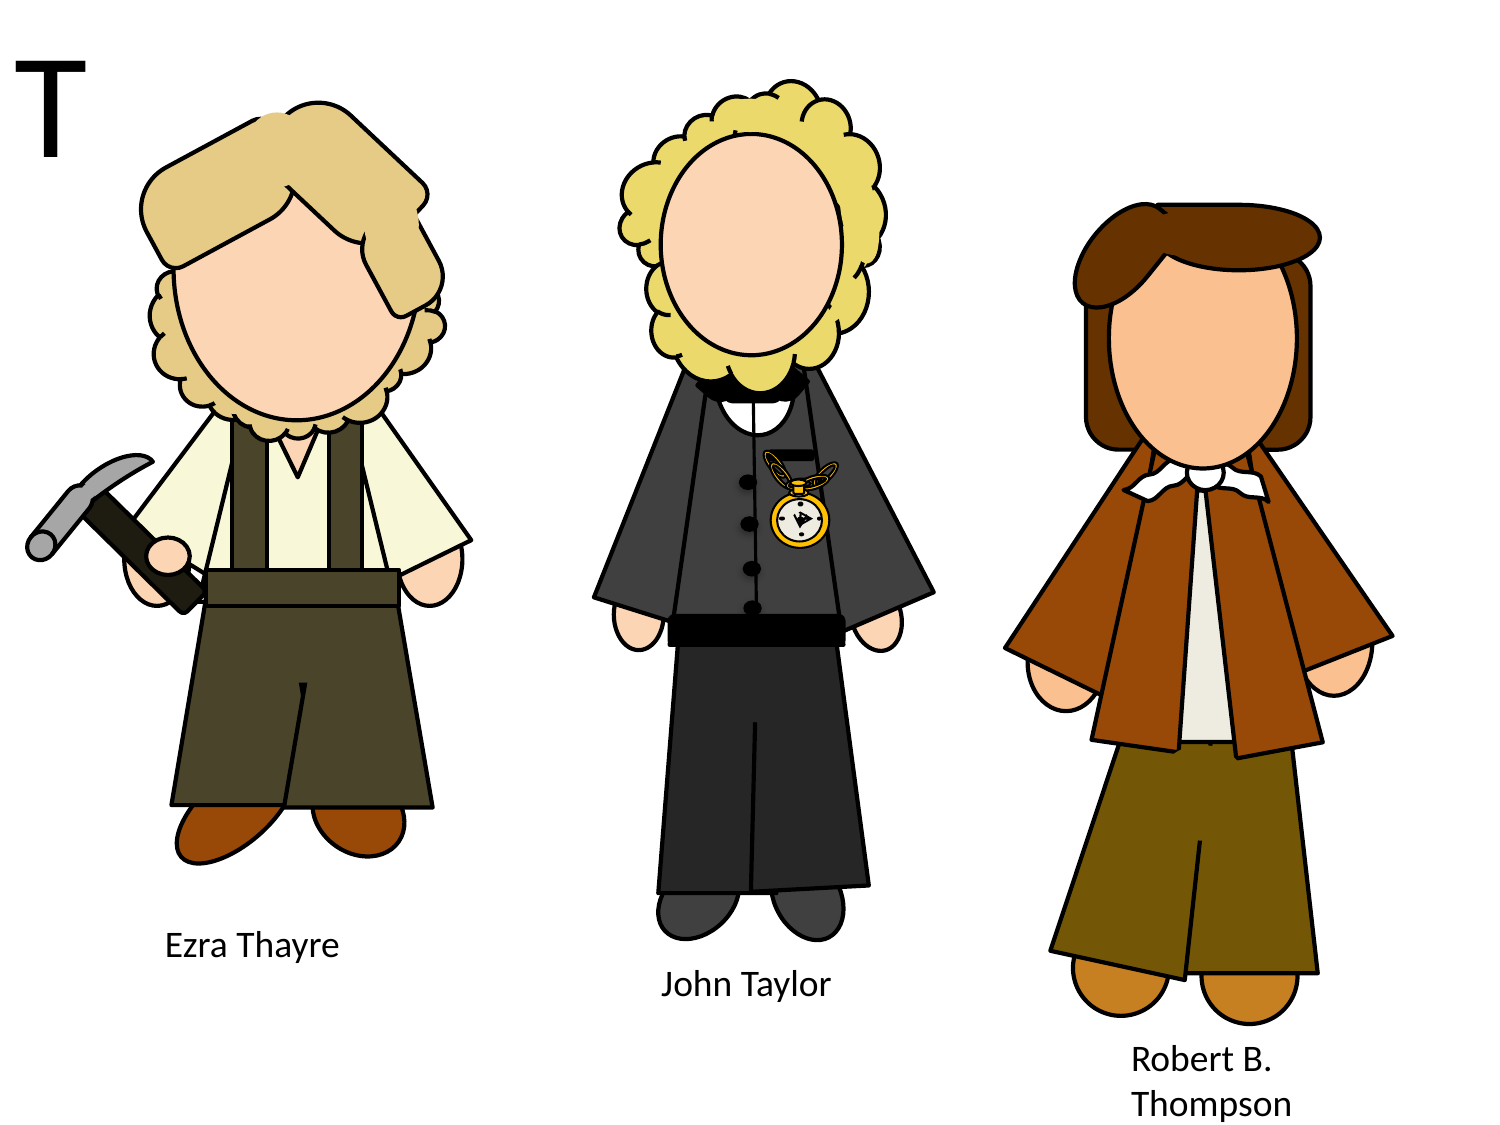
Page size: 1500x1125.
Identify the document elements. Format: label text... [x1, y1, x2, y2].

text_box John Taylor [646, 951, 922, 1011]
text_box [1027, 194, 1373, 1025]
text_box T [0, 0, 100, 195]
text_box Robert B. Thompson [1116, 1026, 1392, 1125]
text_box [49, 112, 463, 854]
text_box Ezra Thayre [150, 912, 425, 973]
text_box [608, 76, 902, 943]
